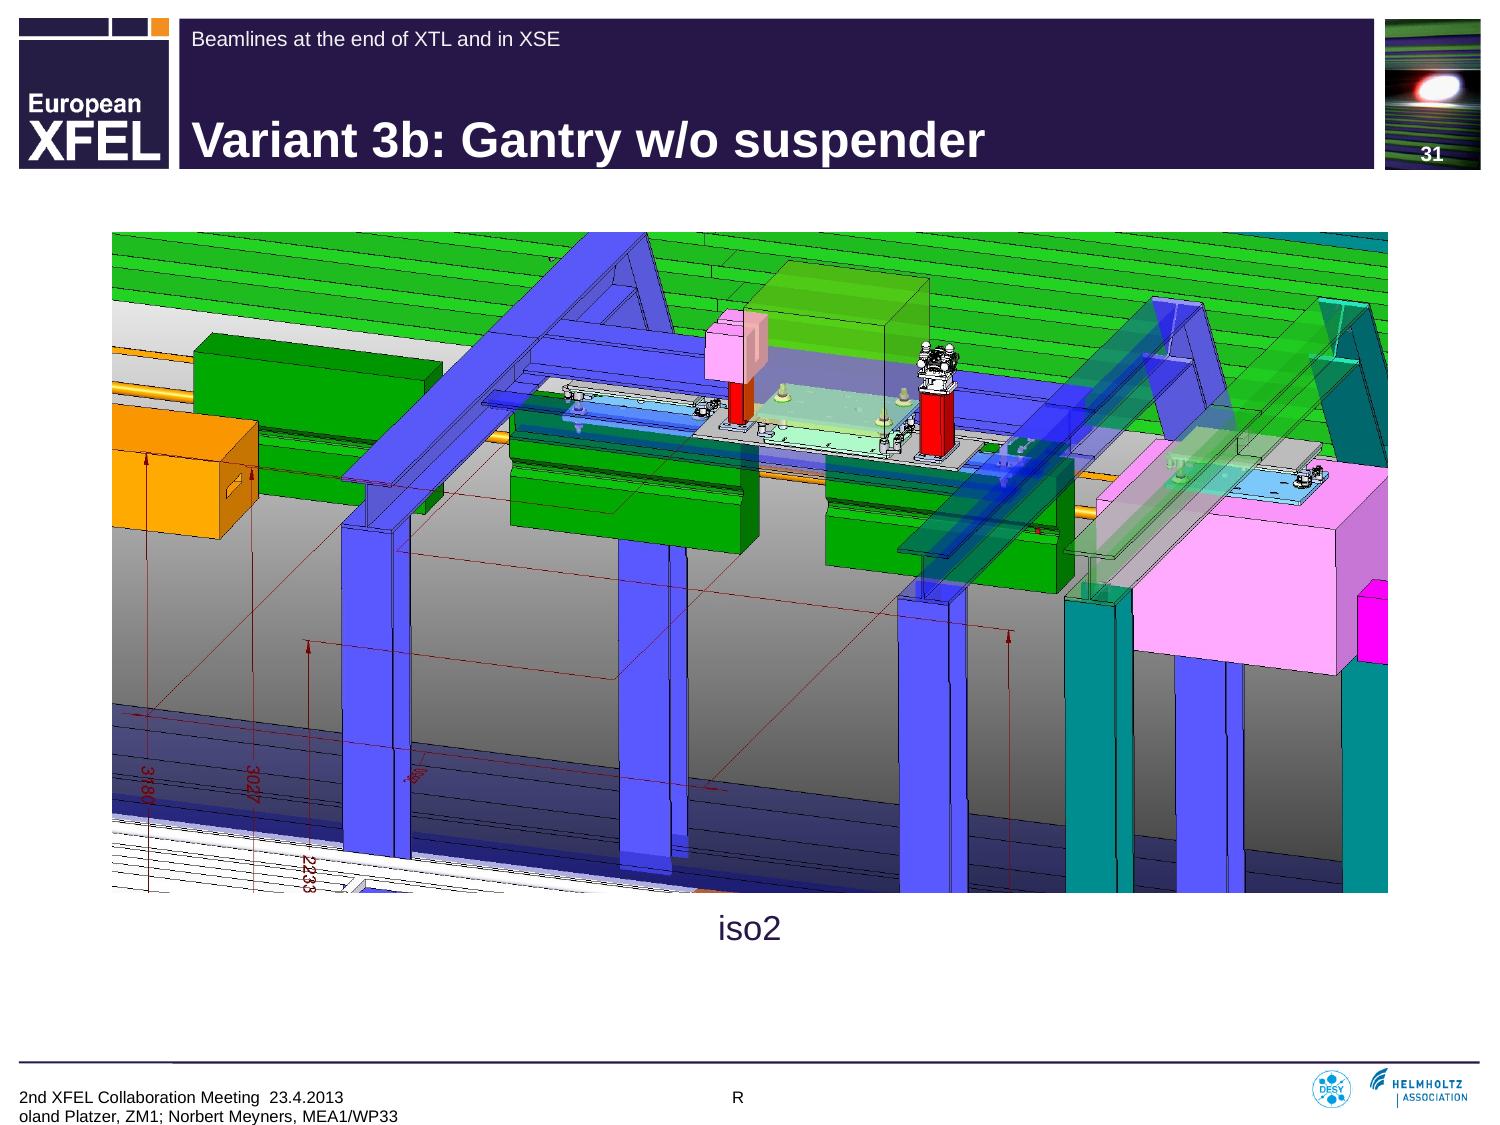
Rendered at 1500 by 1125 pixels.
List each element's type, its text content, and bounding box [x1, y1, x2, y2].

picture [1310, 1068, 1353, 1110]
picture [1370, 1068, 1467, 1108]
slide_number Beamlines at the end of XTL and in XSE [179, 19, 1375, 55]
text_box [112, 231, 1388, 956]
slide_number 31 [1384, 18, 1480, 169]
picture [19, 18, 169, 169]
footer 2nd XFEL Collaboration Meeting 23.4.2013 Roland Platzer, ZM1; Norbert Meyners, MEA1/WP33 [19, 1058, 750, 1108]
picture [1385, 19, 1481, 170]
title Variant 3b: Gantry w/o suspender [179, 88, 1375, 168]
